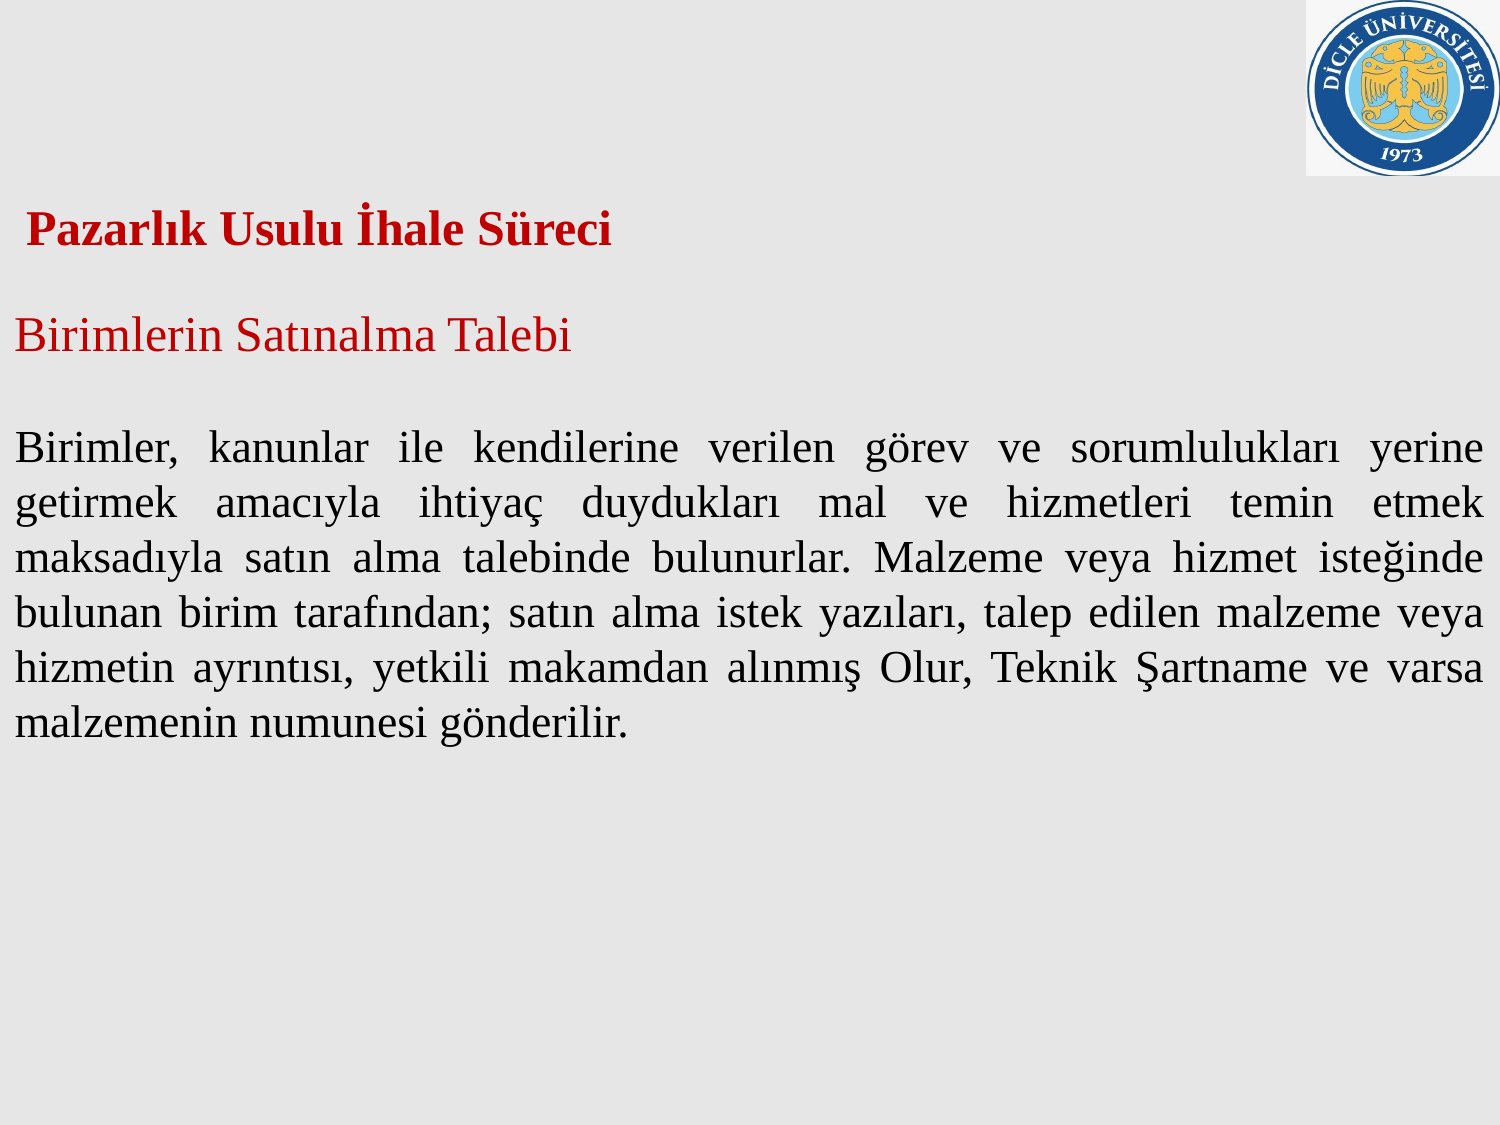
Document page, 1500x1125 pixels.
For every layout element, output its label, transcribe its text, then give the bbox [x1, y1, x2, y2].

text_box Birimlerin Satınalma Talebi Birimler, kanunlar ile kendilerine verilen görev ve sorumlulukları yerine getirmek amacıyla ihtiyaç duydukları mal ve hizmetleri temin etmek maksadıyla satın alma talebinde bulunurlar. Malzeme veya hizmet isteğinde bulunan birim tarafından; satın alma istek yazıları, talep edilen malzeme veya hizmetin ayrıntısı, yetkili makamdan alınmış Olur, Teknik Şartname ve varsa malzemenin numunesi gönderilir. [0, 294, 1500, 755]
picture [1306, 0, 1500, 176]
title Pazarlık Usulu İhale Süreci [0, 195, 1500, 266]
